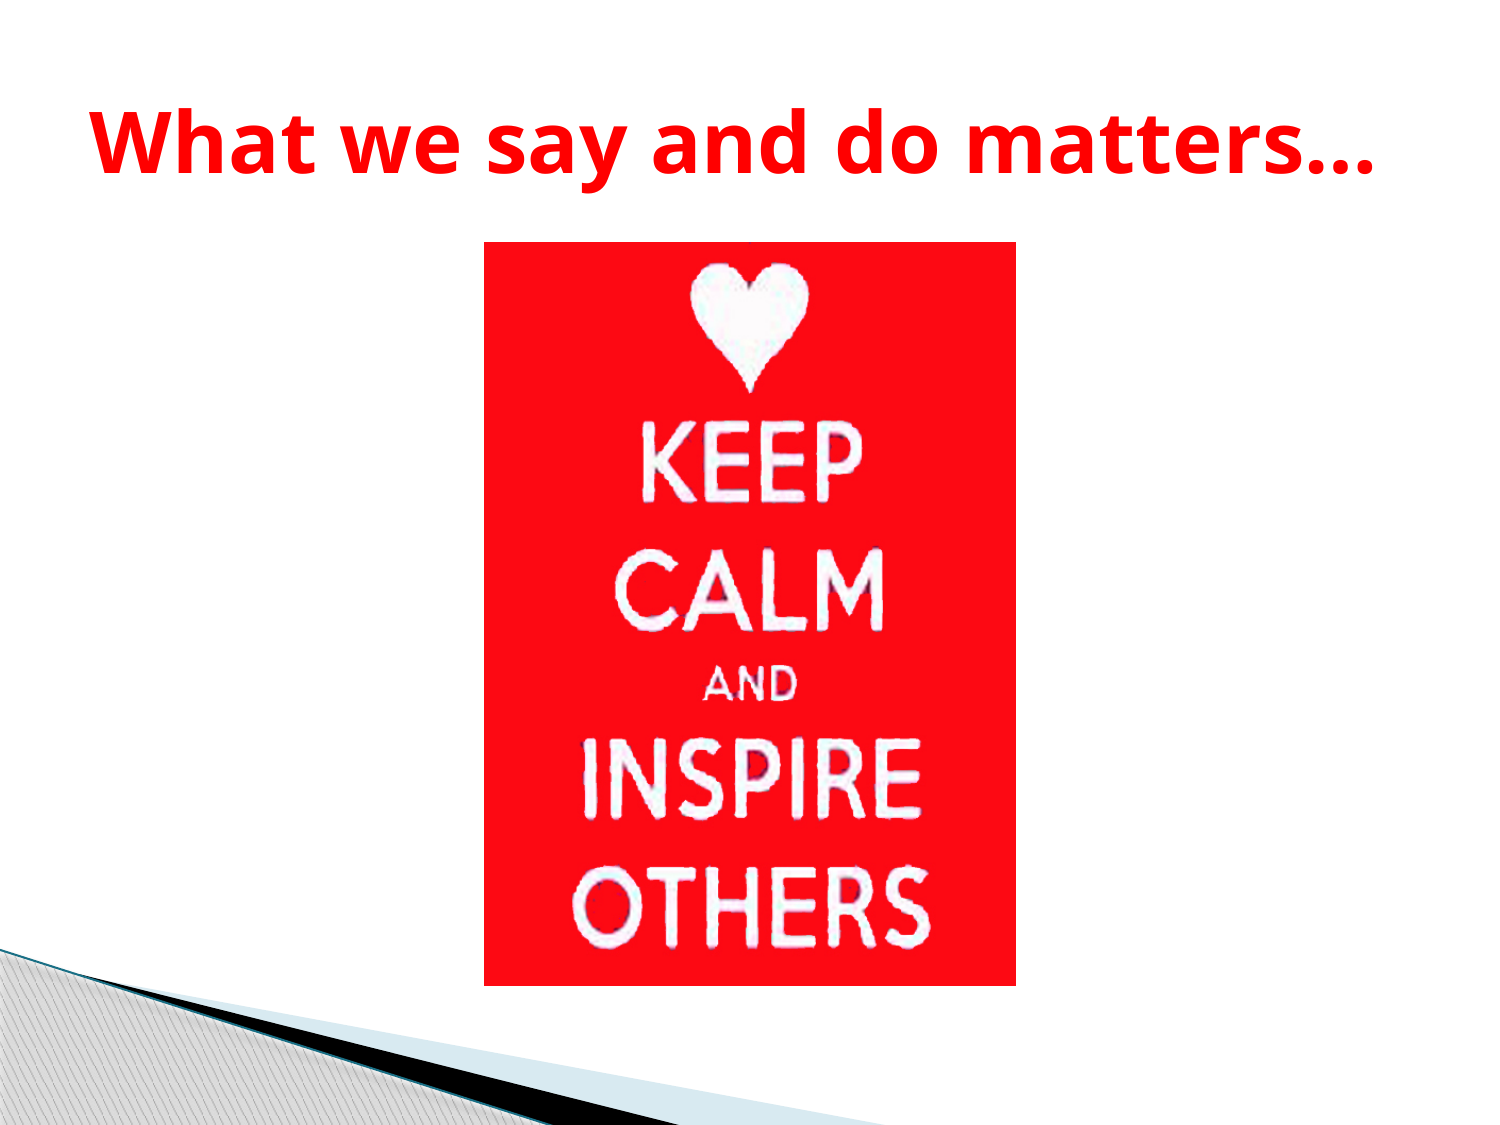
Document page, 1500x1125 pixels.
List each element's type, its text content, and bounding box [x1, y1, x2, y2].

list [484, 242, 1016, 986]
title What we say and do matters… [75, 45, 1425, 233]
